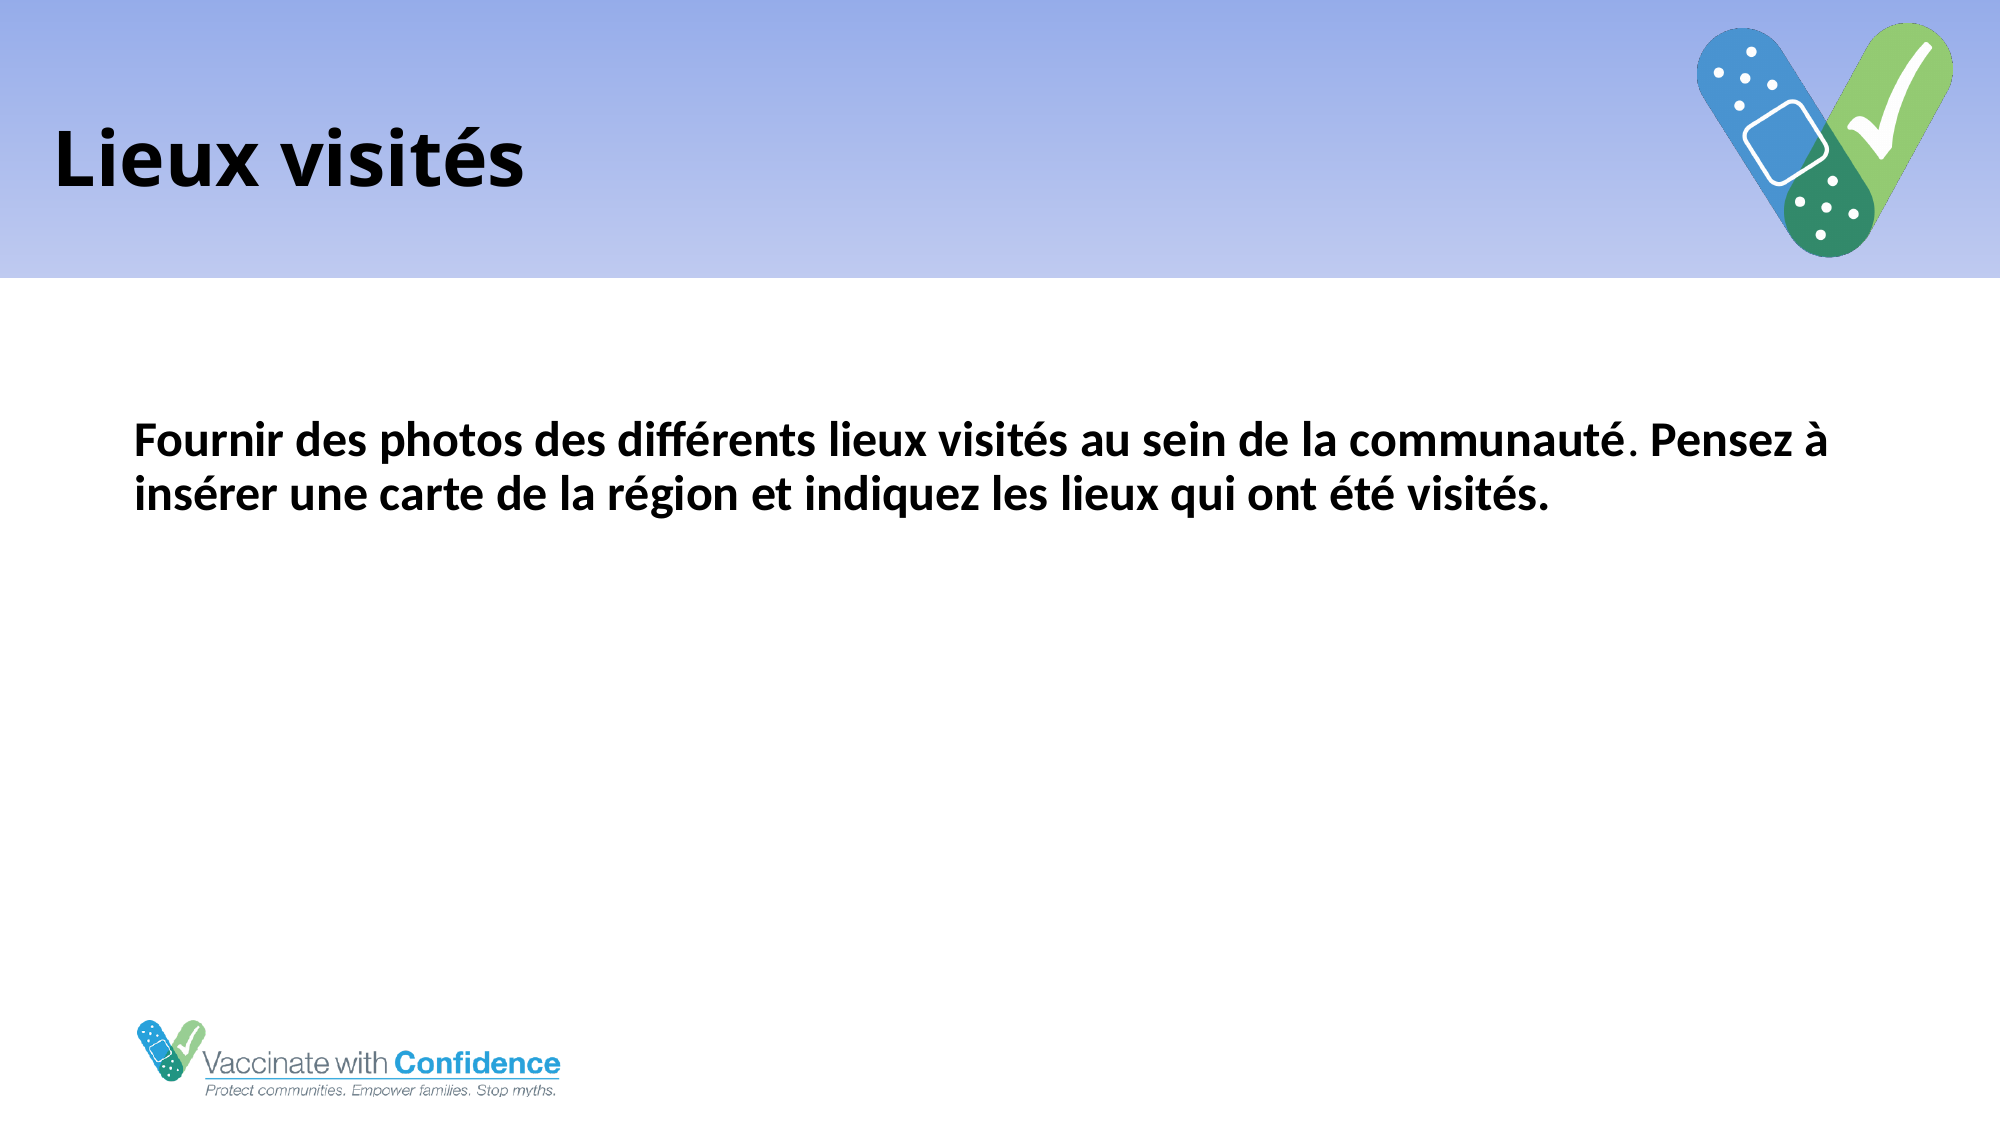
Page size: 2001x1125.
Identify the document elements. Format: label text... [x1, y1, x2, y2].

picture [1687, 210, 1961, 266]
title Lieux visités [37, 50, 1963, 210]
picture [1687, 11, 1961, 50]
list Fournir des photos des différents lieux visités au sein de la communauté. Pensez à insérer une carte de la région et indiquez les lieux qui ont été visités. [134, 406, 1866, 1003]
picture [137, 1020, 562, 1097]
